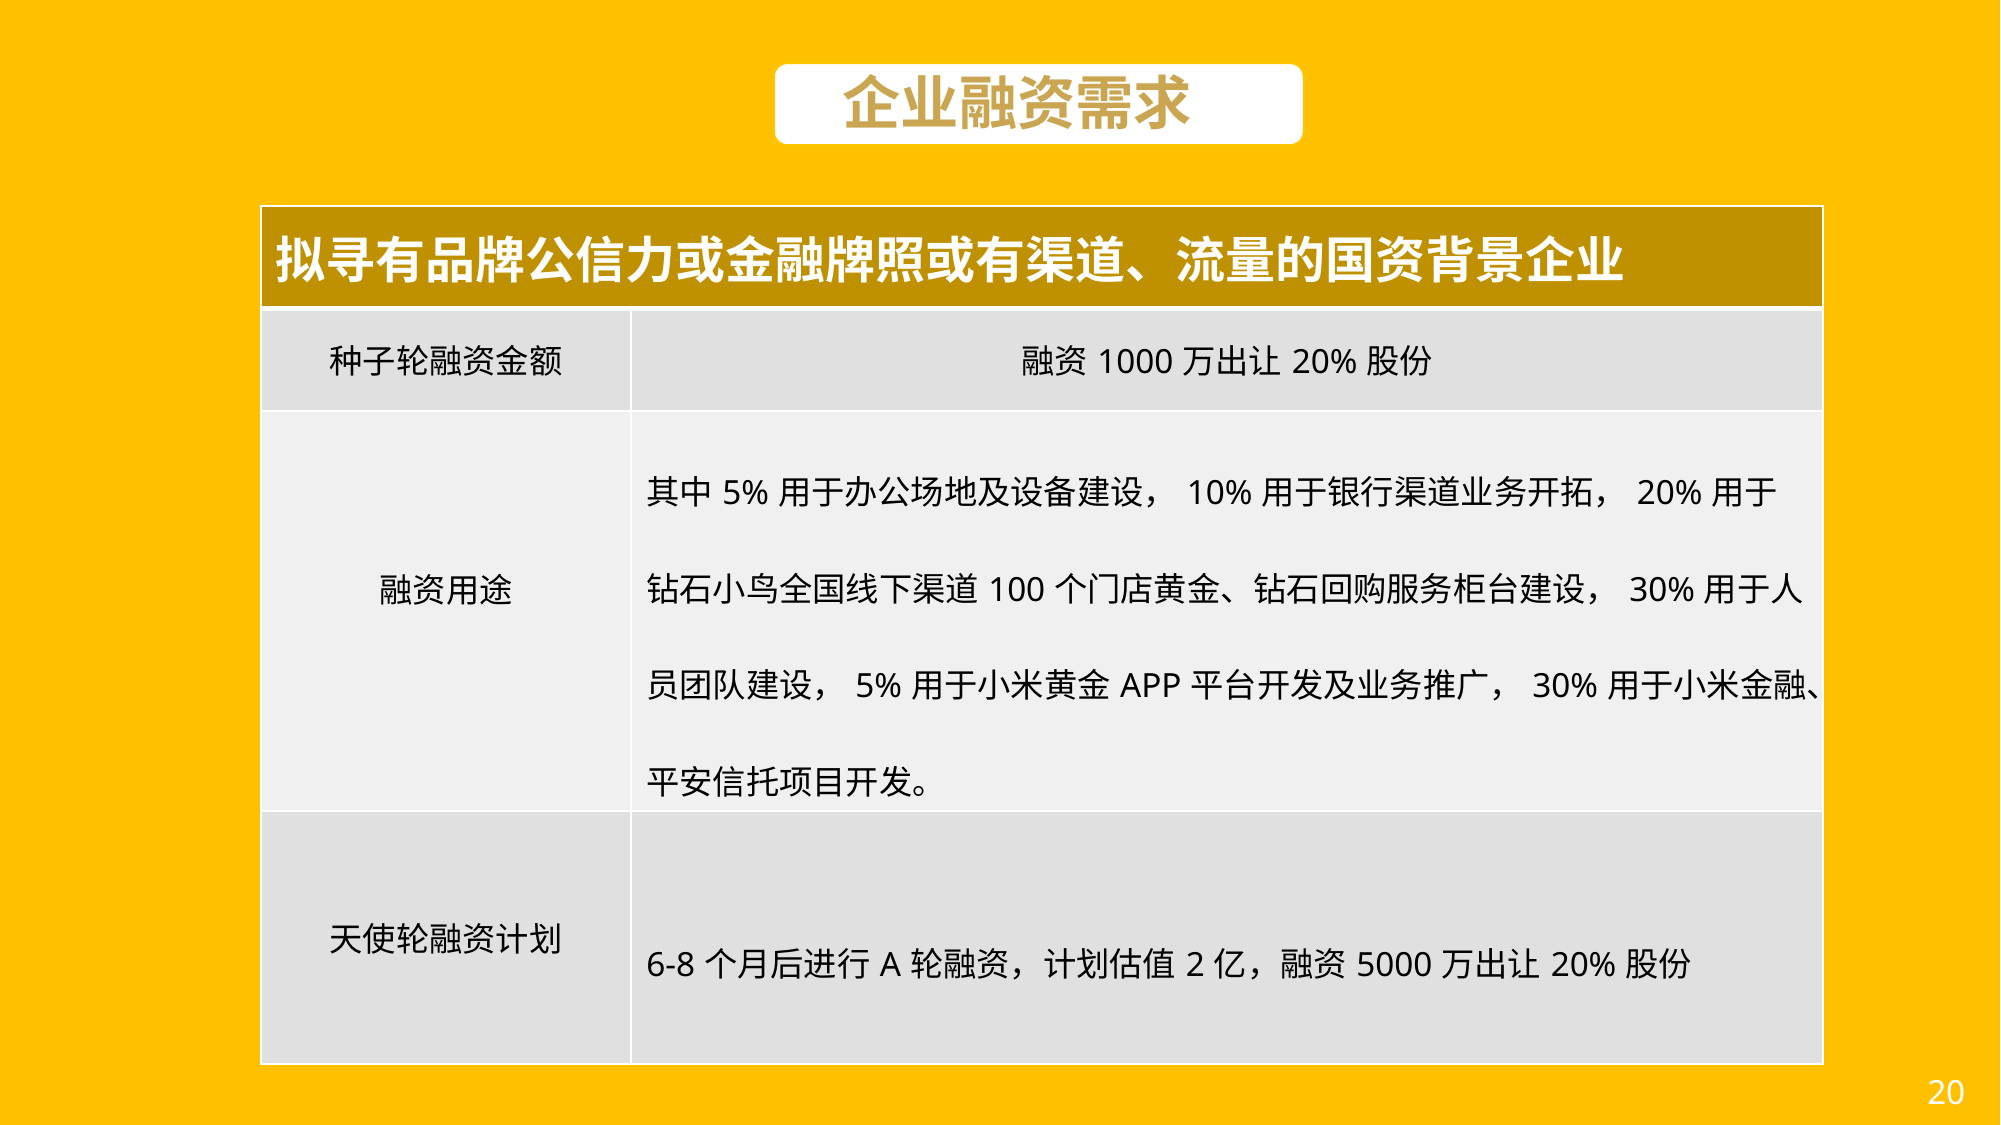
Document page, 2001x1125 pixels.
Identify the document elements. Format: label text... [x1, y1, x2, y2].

text_box 20 [1912, 1071, 1990, 1118]
table_cell 6-8个月后进行A轮融资，计划估值2亿，融资5000万出让20%股份 [632, 812, 1822, 1063]
text_box 企业融资需求 [828, 66, 1208, 145]
table_cell 天使轮融资计划 [262, 812, 630, 1063]
table_header 拟寻有品牌公信力或金融牌照或有渠道、流量的国资背景企业 [262, 207, 1822, 306]
table_cell 种子轮融资金额 [262, 311, 630, 410]
table_cell 其中5%用于办公场地及设备建设，10%用于银行渠道业务开拓，20%用于钻石小鸟全国线下渠道100个门店黄金、钻石回购服务柜台建设，30%用于人员团队建设，5%用于小米黄金APP平台开发及业务推广，30%用于小米金融、平安信托项目开发。 [632, 412, 1822, 810]
table_cell 融资用途 [262, 412, 630, 810]
table_cell 融资1000万出让20%股份 [632, 311, 1822, 410]
text_box [772, 61, 1305, 147]
